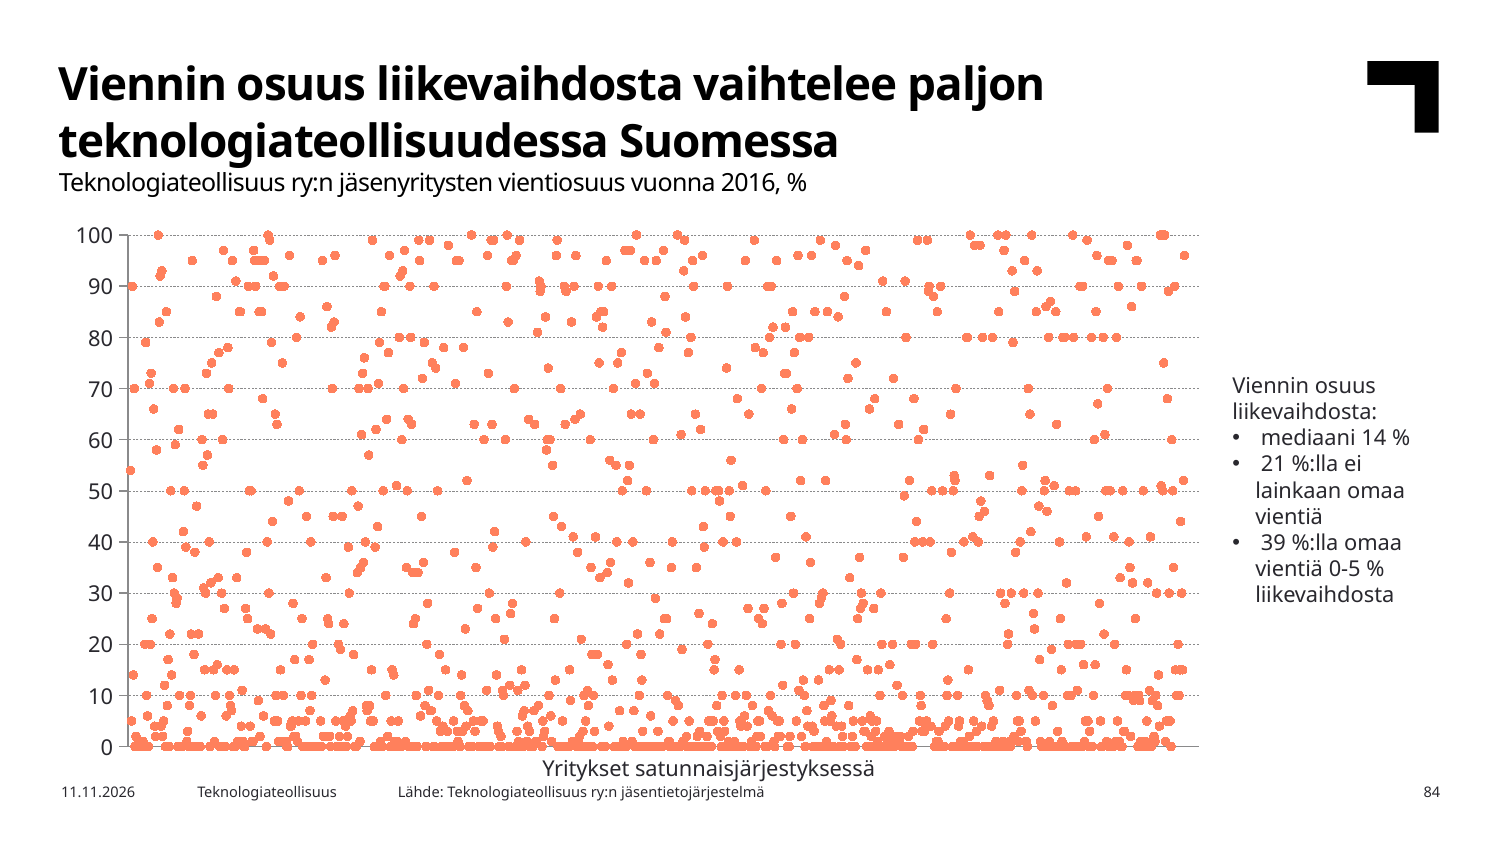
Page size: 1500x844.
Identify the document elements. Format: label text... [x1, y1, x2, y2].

footer Teknologiateollisuus [182, 775, 382, 803]
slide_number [46, 775, 182, 803]
list Viennin osuus liikevaihdosta vaihtelee paljon teknologiateollisuudessa Suomessa Teknologiateollisuus ry:n jäsenyritysten vientiosuus vuonna 2016, % [41, 46, 1378, 153]
slide_number 84 [1313, 775, 1456, 803]
text_box Viennin osuus liikevaihdosta: mediaani 14 % 21 %:lla ei lainkaan omaa vientiä 39 %:lla omaa vientiä 0-5 % liikevaihdosta [1276, 363, 1487, 615]
chart [62, 219, 1272, 763]
text_box Yritykset satunnaisjärjestyksessä [527, 770, 891, 789]
list Lähde: Teknologiateollisuus ry:n jäsentietojärjestelmä [382, 775, 871, 803]
